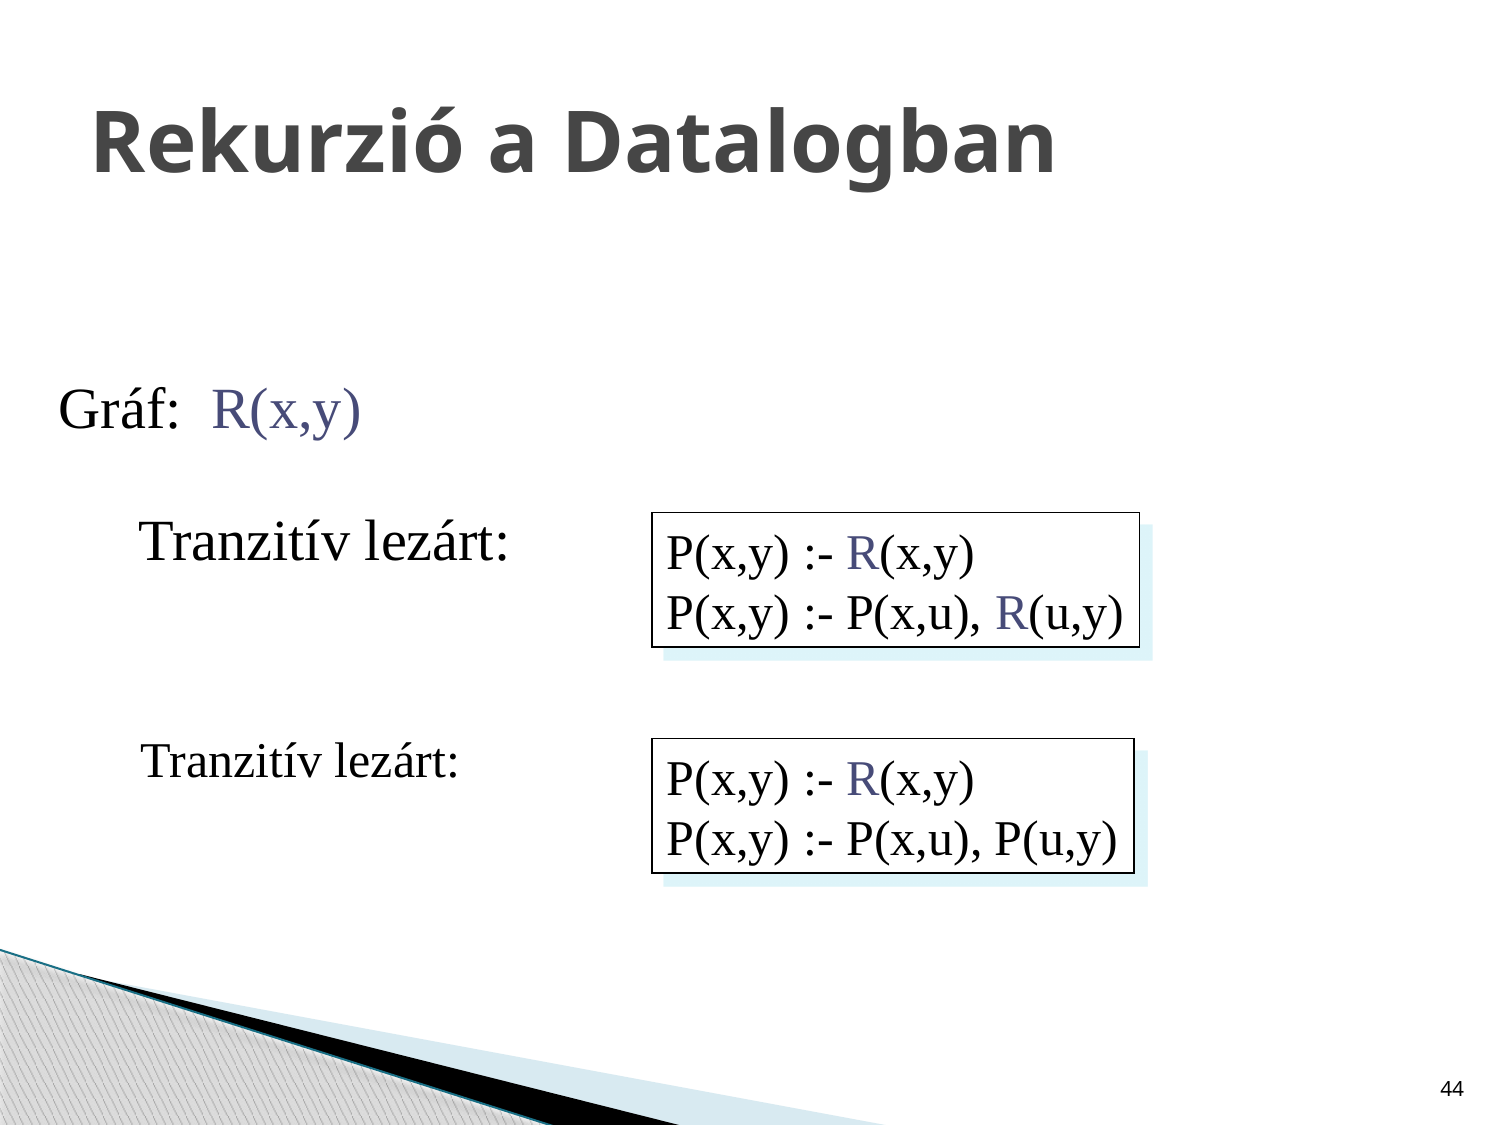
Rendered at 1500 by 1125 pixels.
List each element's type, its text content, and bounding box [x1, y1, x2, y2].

text_box Tranzitív lezárt: [124, 494, 526, 579]
text_box P(x,y) :- R(x,y) P(x,y) :- P(x,u), P(u,y) [652, 738, 1134, 874]
title Rekurzió a Datalogban [75, 45, 1425, 233]
text_box Tranzitív lezárt: [125, 720, 476, 795]
text_box Gráf: R(x,y) [44, 362, 490, 448]
slide_number 44 [1418, 1051, 1479, 1112]
text_box P(x,y) :- R(x,y) P(x,y) :- P(x,u), R(u,y) [652, 512, 1140, 648]
